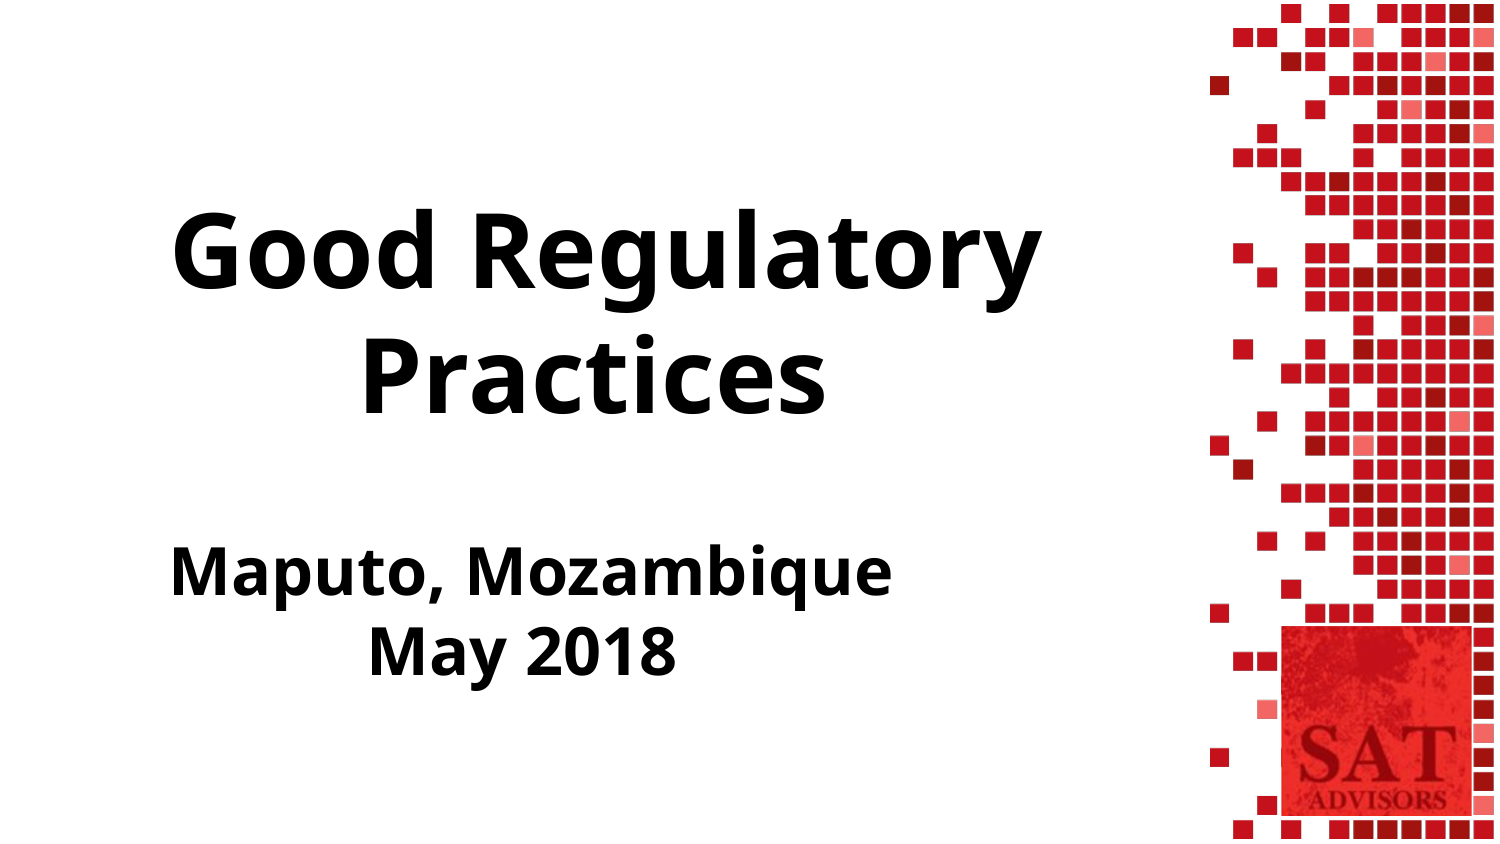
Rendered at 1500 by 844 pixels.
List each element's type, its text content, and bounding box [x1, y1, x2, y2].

text_box Maputo, Mozambique May 2018 [10, 513, 1053, 704]
picture [1210, 4, 1496, 839]
title Good Regulatory Practices [10, 169, 1176, 517]
